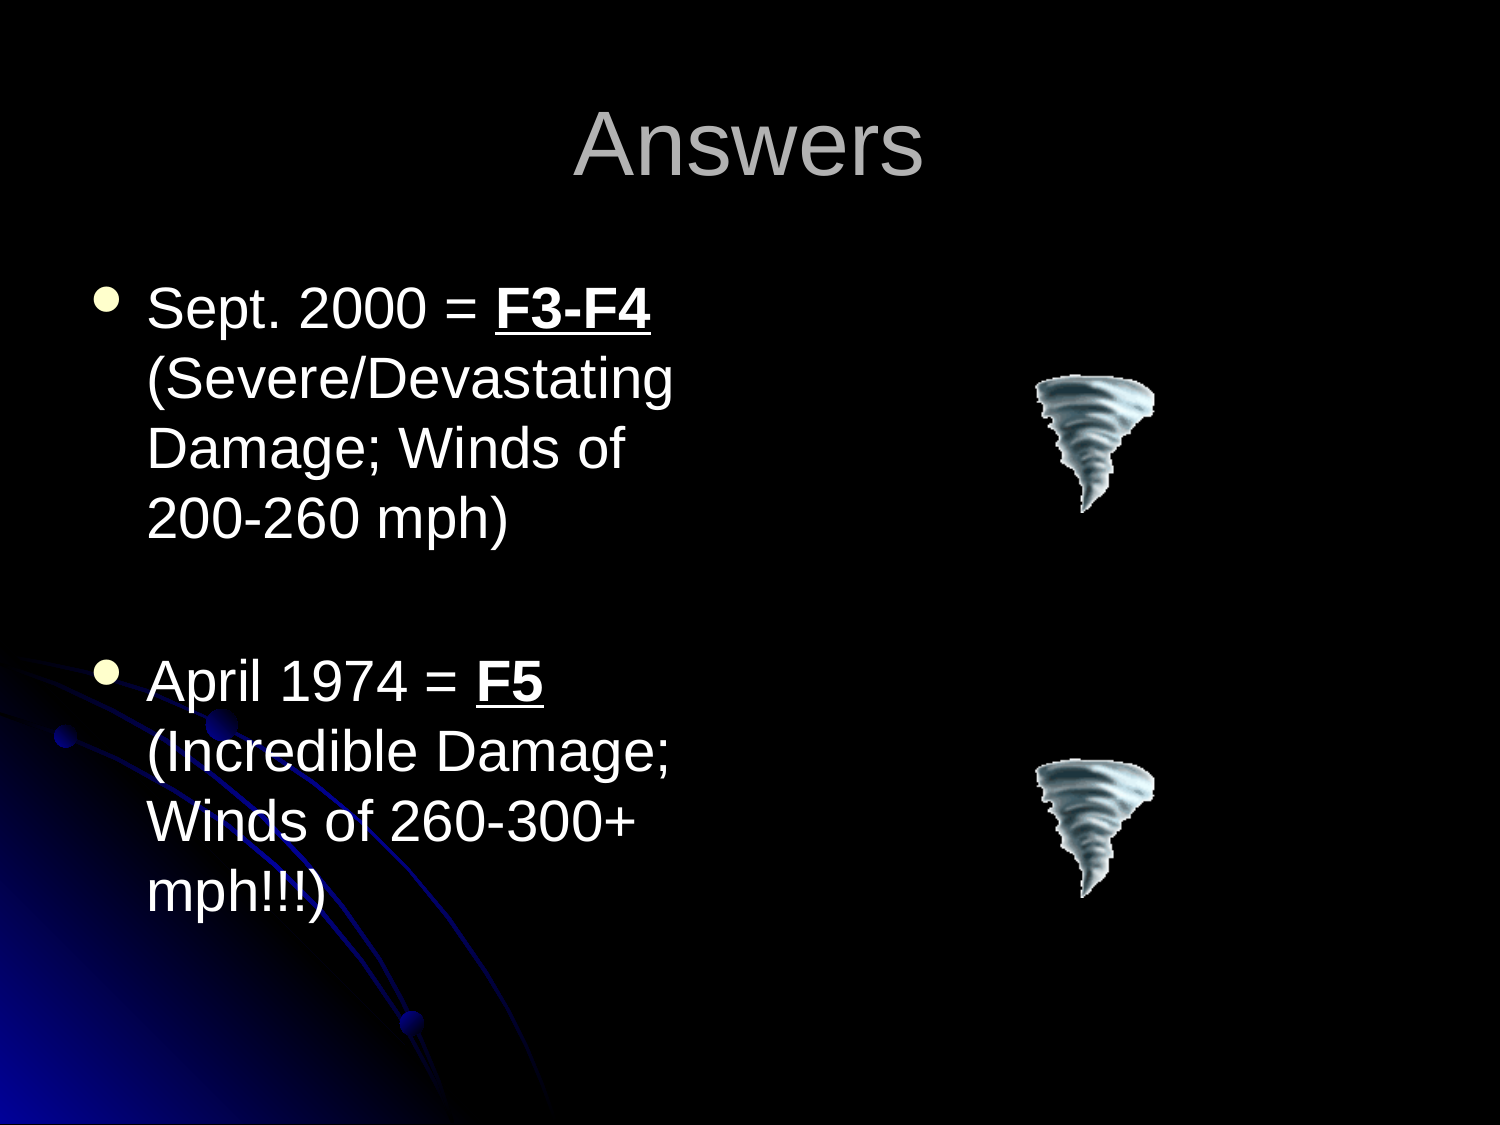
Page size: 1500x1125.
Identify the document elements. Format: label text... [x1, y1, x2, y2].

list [1001, 370, 1186, 513]
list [1001, 754, 1186, 898]
list Sept. 2000 = F3-F4 (Severe/Devastating Damage; Winds of 200-260 mph) April 1974 = F5 (Incredible Damage; Winds of 260-300+ mph!!!) [75, 262, 738, 1006]
title Answers [75, 45, 1425, 233]
